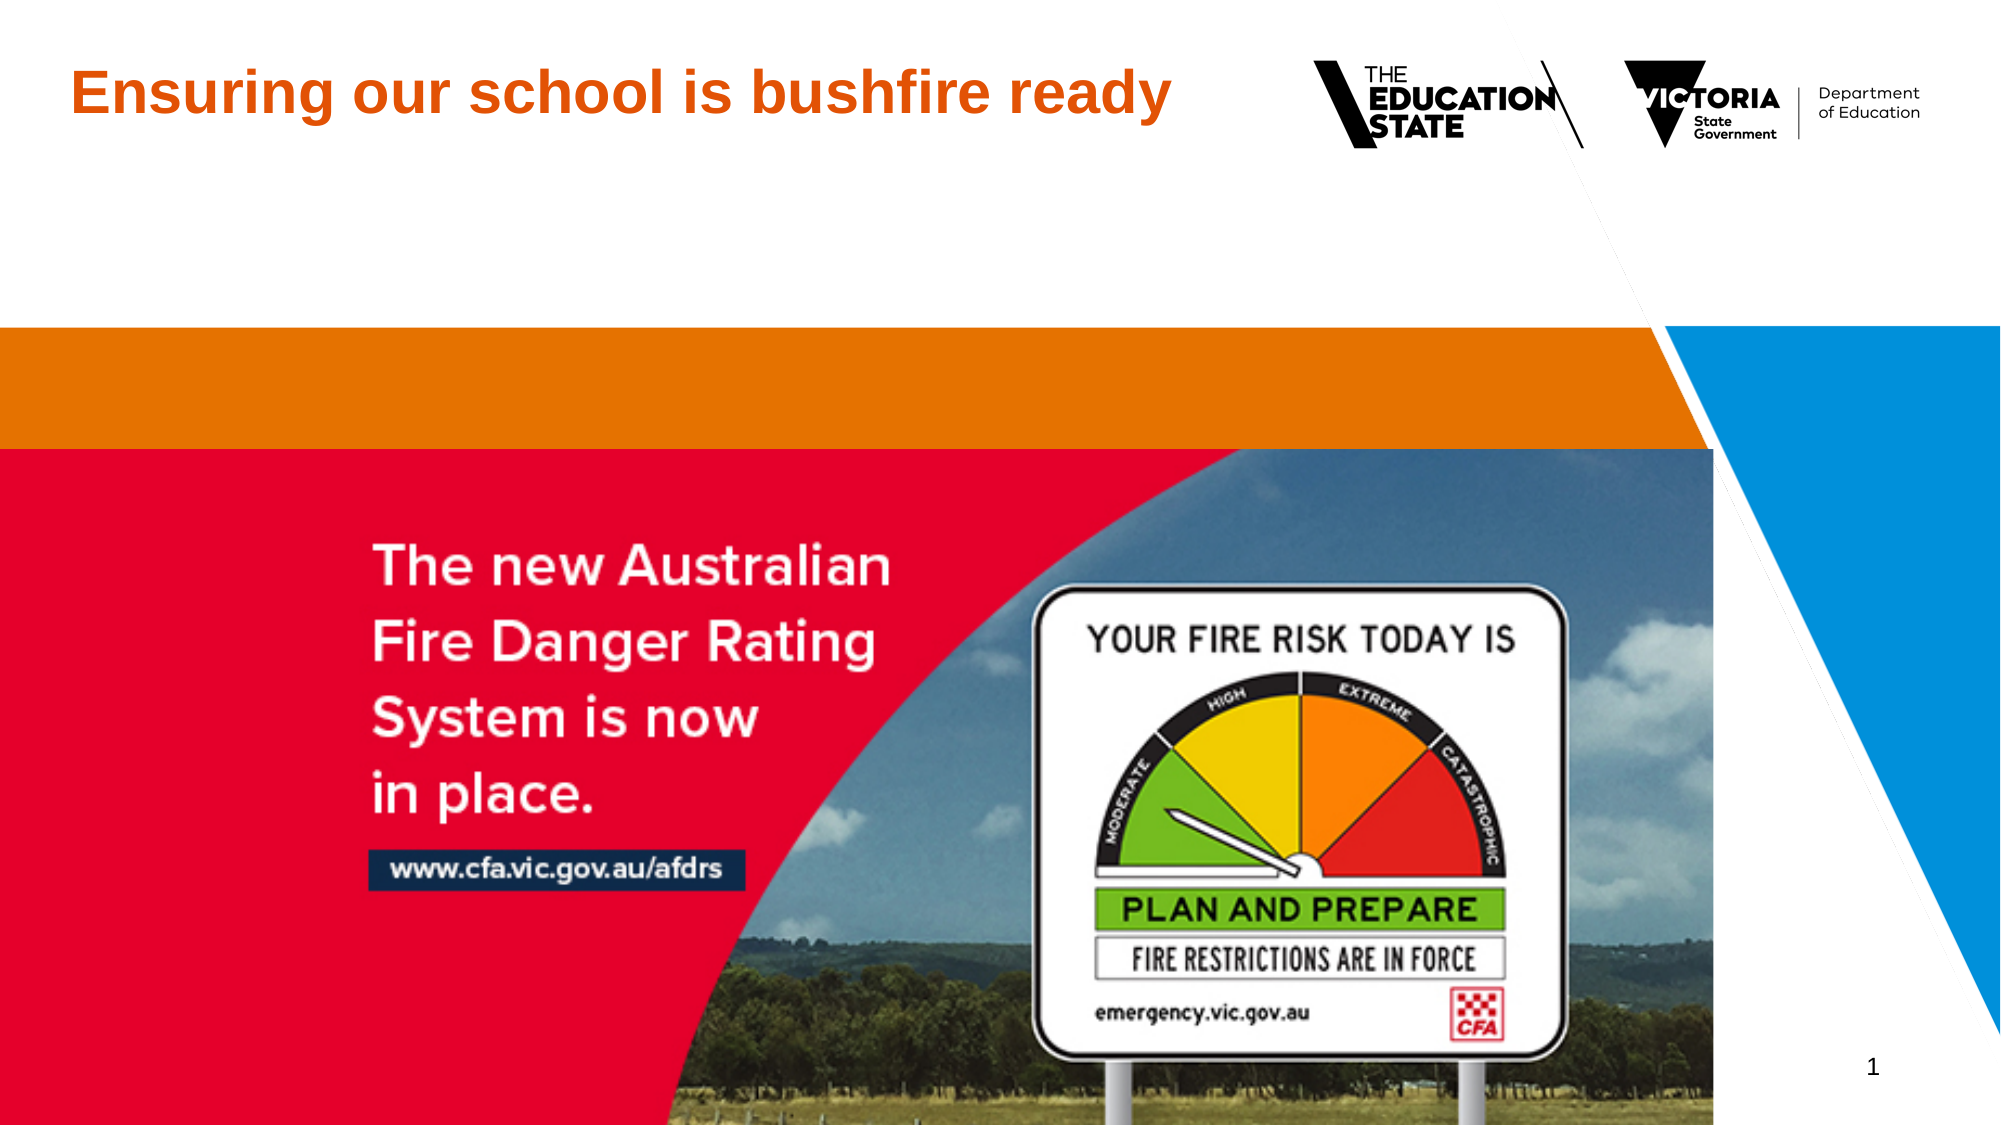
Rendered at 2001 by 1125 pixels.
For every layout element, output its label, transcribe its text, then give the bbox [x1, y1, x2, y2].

picture [0, 0, 2001, 1125]
title Ensuring our school is bushfire ready [70, 60, 1193, 191]
